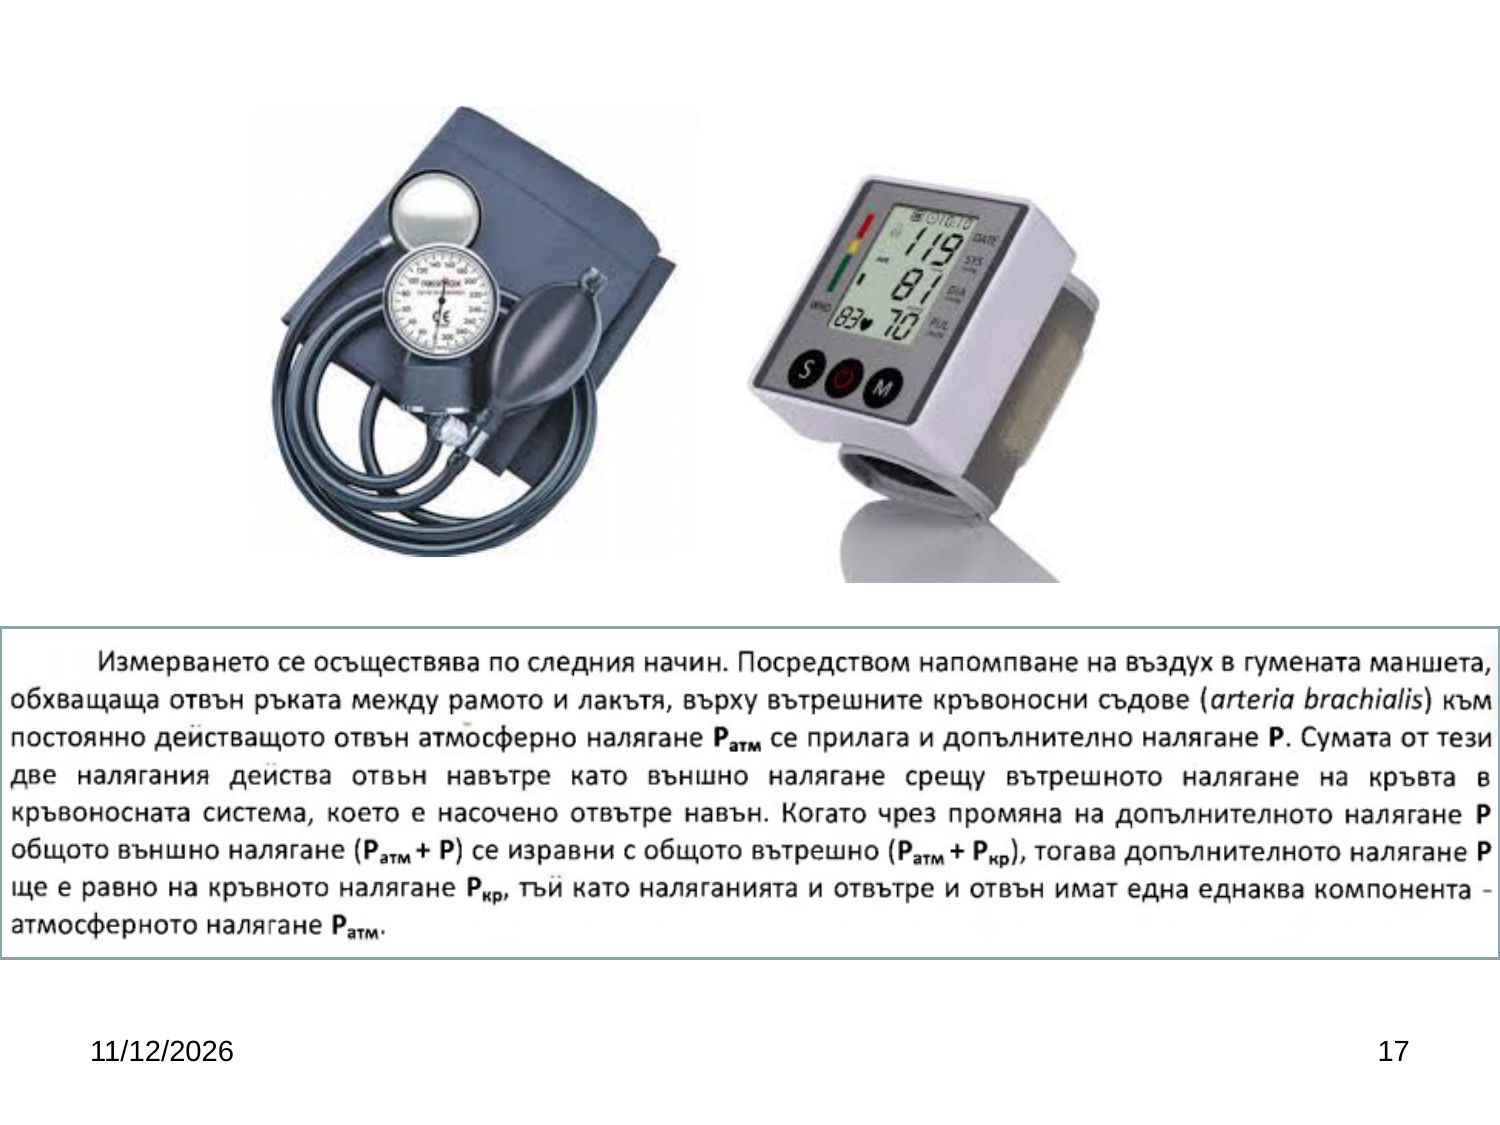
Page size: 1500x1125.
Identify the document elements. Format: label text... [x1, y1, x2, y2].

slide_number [75, 1024, 425, 1103]
slide_number 17 [1074, 1024, 1425, 1103]
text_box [0, 106, 1500, 959]
